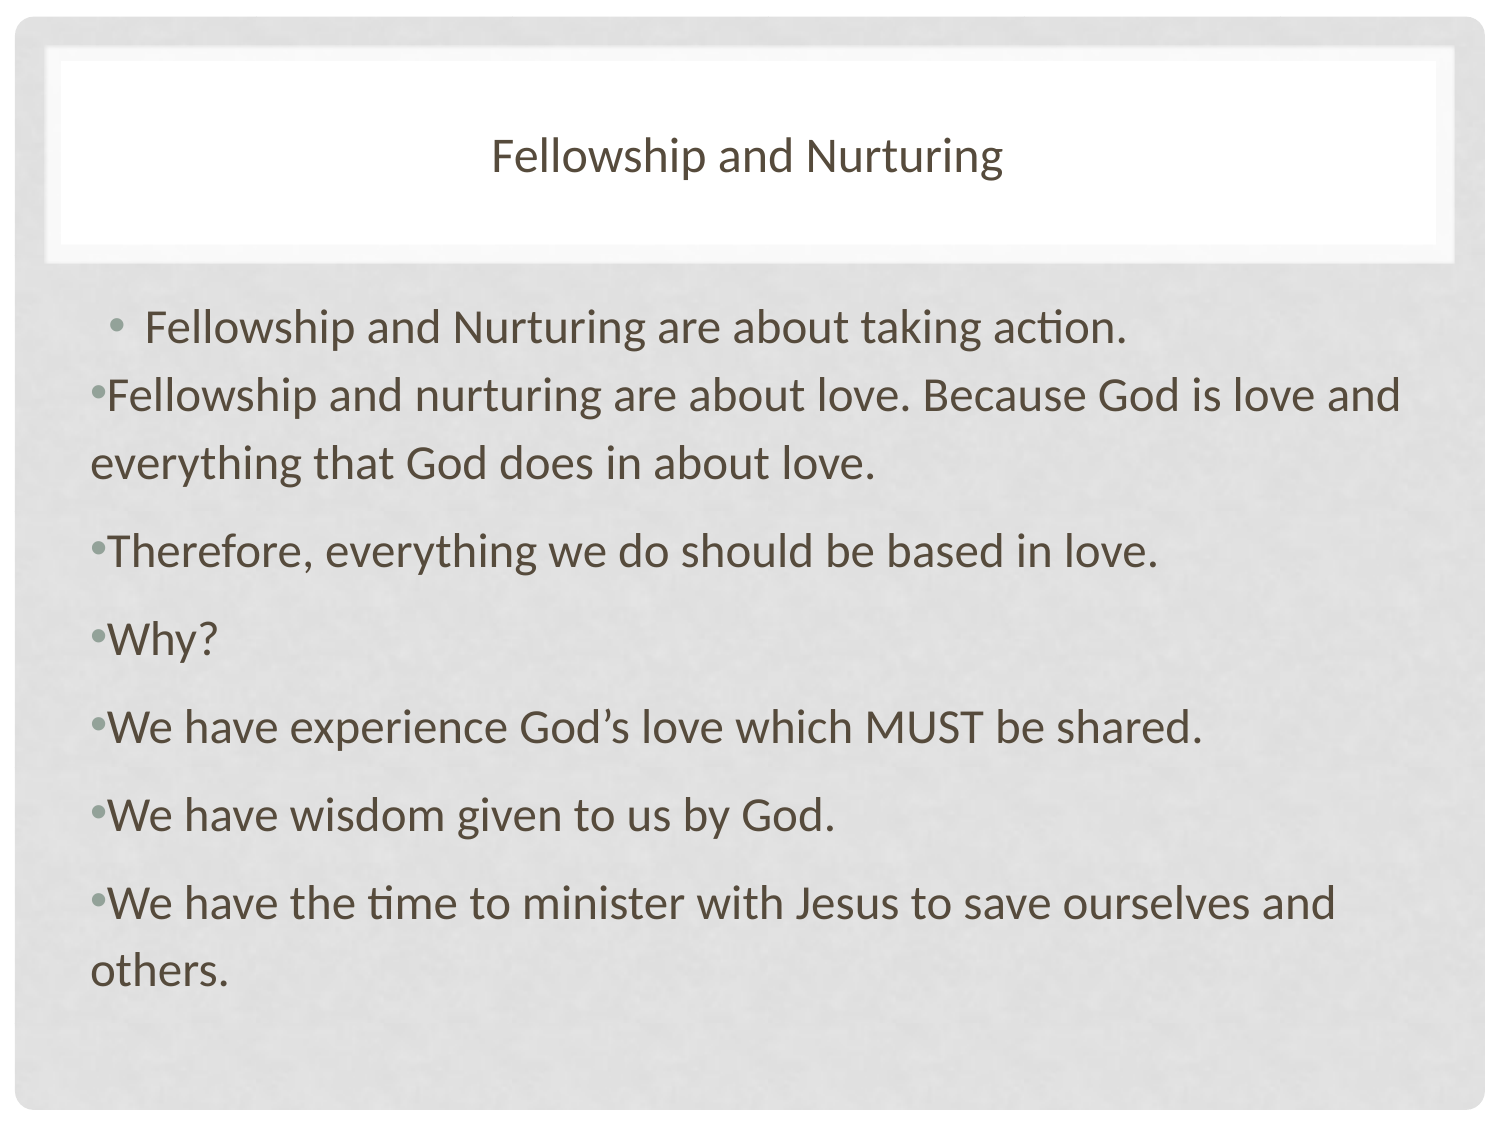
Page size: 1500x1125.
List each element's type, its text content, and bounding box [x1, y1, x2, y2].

list Fellowship and Nurturing are about taking action. Fellowship and nurturing are about love. Because God is love and everything that God does in about love. Therefore, everything we do should be based in love. Why? We have experience God’s love which MUST be shared. We have wisdom given to us by God. We have the time to minister with Jesus to save ourselves and others. [75, 287, 1425, 1005]
title Fellowship and Nurturing [69, 66, 1425, 238]
